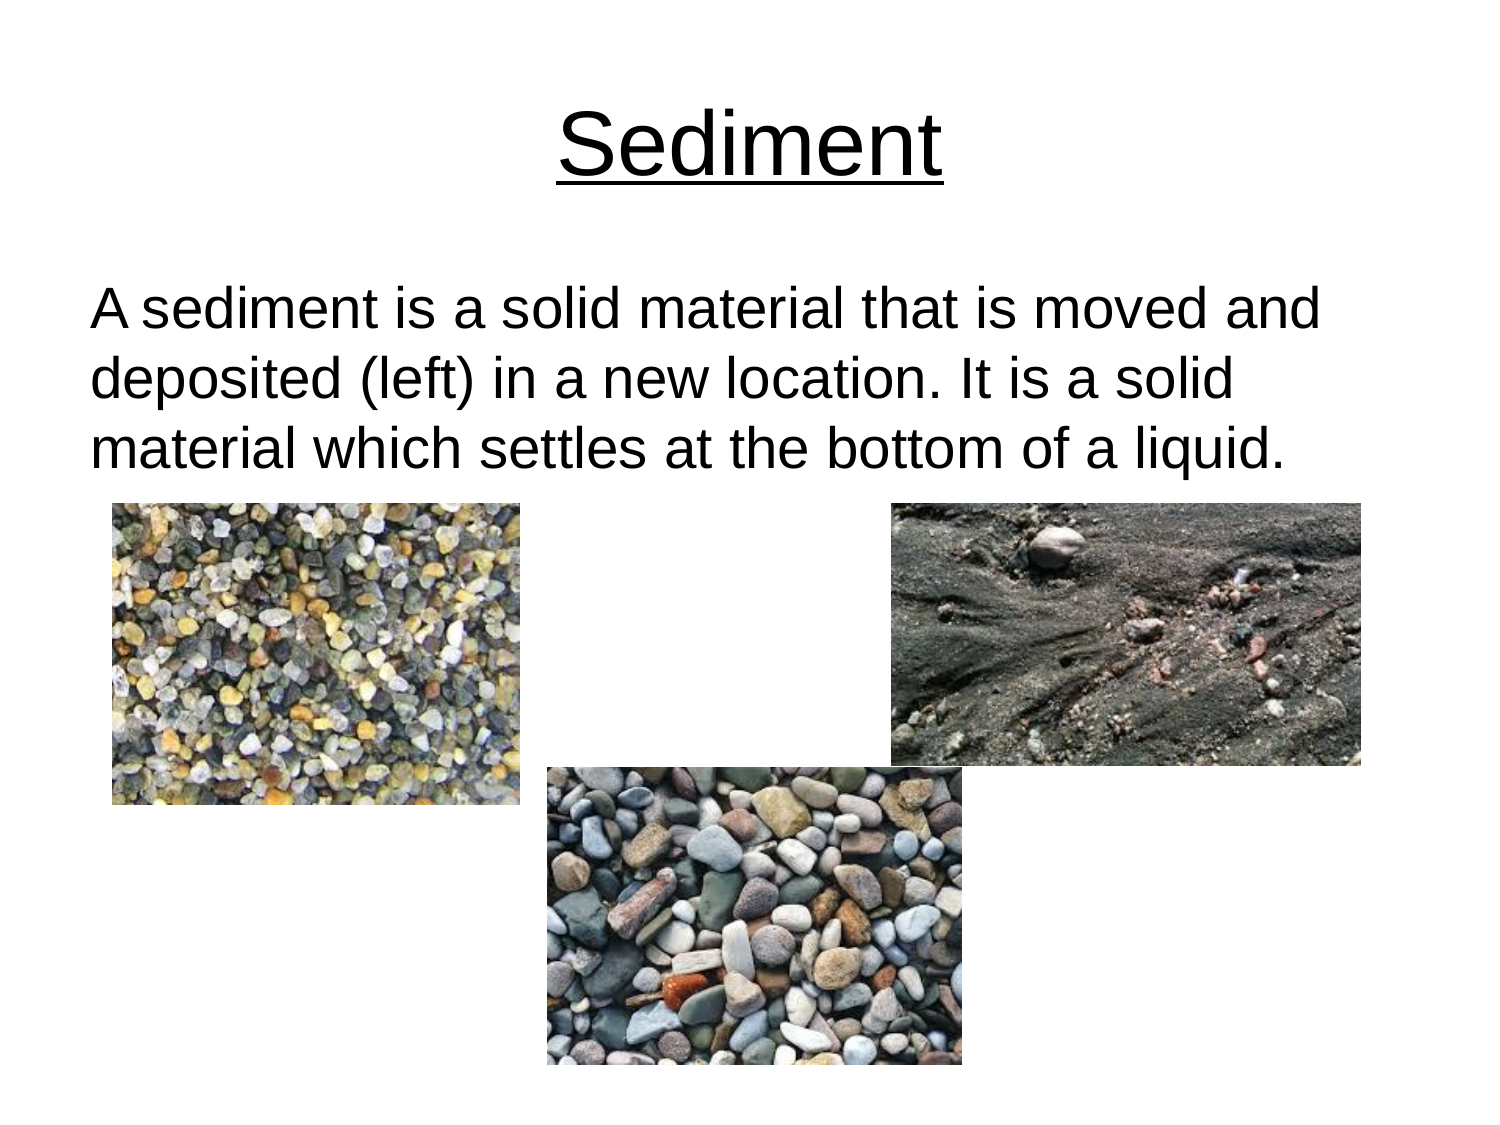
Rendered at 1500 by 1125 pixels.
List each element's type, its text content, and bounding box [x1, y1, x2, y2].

picture [111, 503, 521, 806]
title Sediment [75, 45, 1425, 233]
list A sediment is a solid material that is moved and deposited (left) in a new location. It is a solid material which settles at the bottom of a liquid. [75, 262, 1425, 1005]
picture [547, 503, 1361, 1066]
